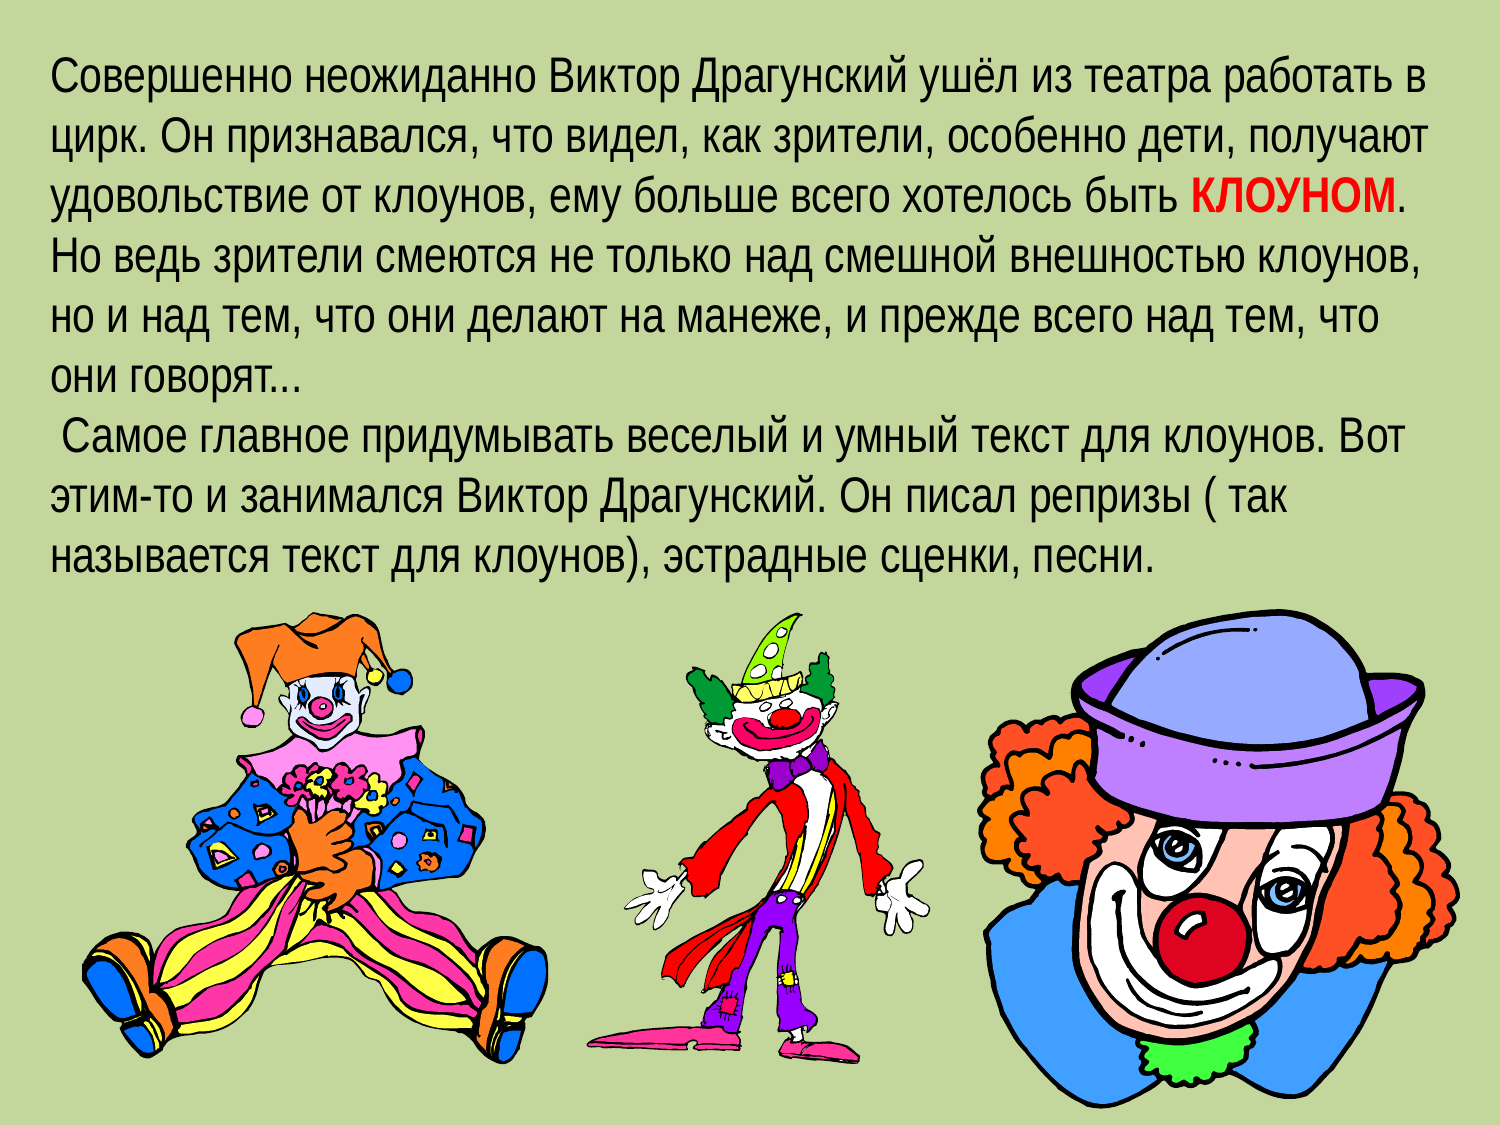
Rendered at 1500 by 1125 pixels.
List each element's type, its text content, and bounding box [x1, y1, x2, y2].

text_box Совершенно неожиданно Виктор Драгунский ушёл из театра работать в цирк. Он признавался, что видел, как зрители, особенно дети, получают удовольствие от клоунов, ему больше всего хотелось быть КЛОУНОМ. Но ведь зрители смеются не только над смешной внешностью клоунов, но и над тем, что они делают на манеже, и прежде всего над тем, что они говорят... Самое главное придумывать веселый и умный текст для клоунов. Вот этим-то и занимался Виктор Драгунский. Он писал репризы ( так называется текст для клоунов), эстрадные сценки, песни. [35, 35, 1465, 590]
picture [81, 609, 551, 1065]
picture [573, 561, 1500, 1125]
